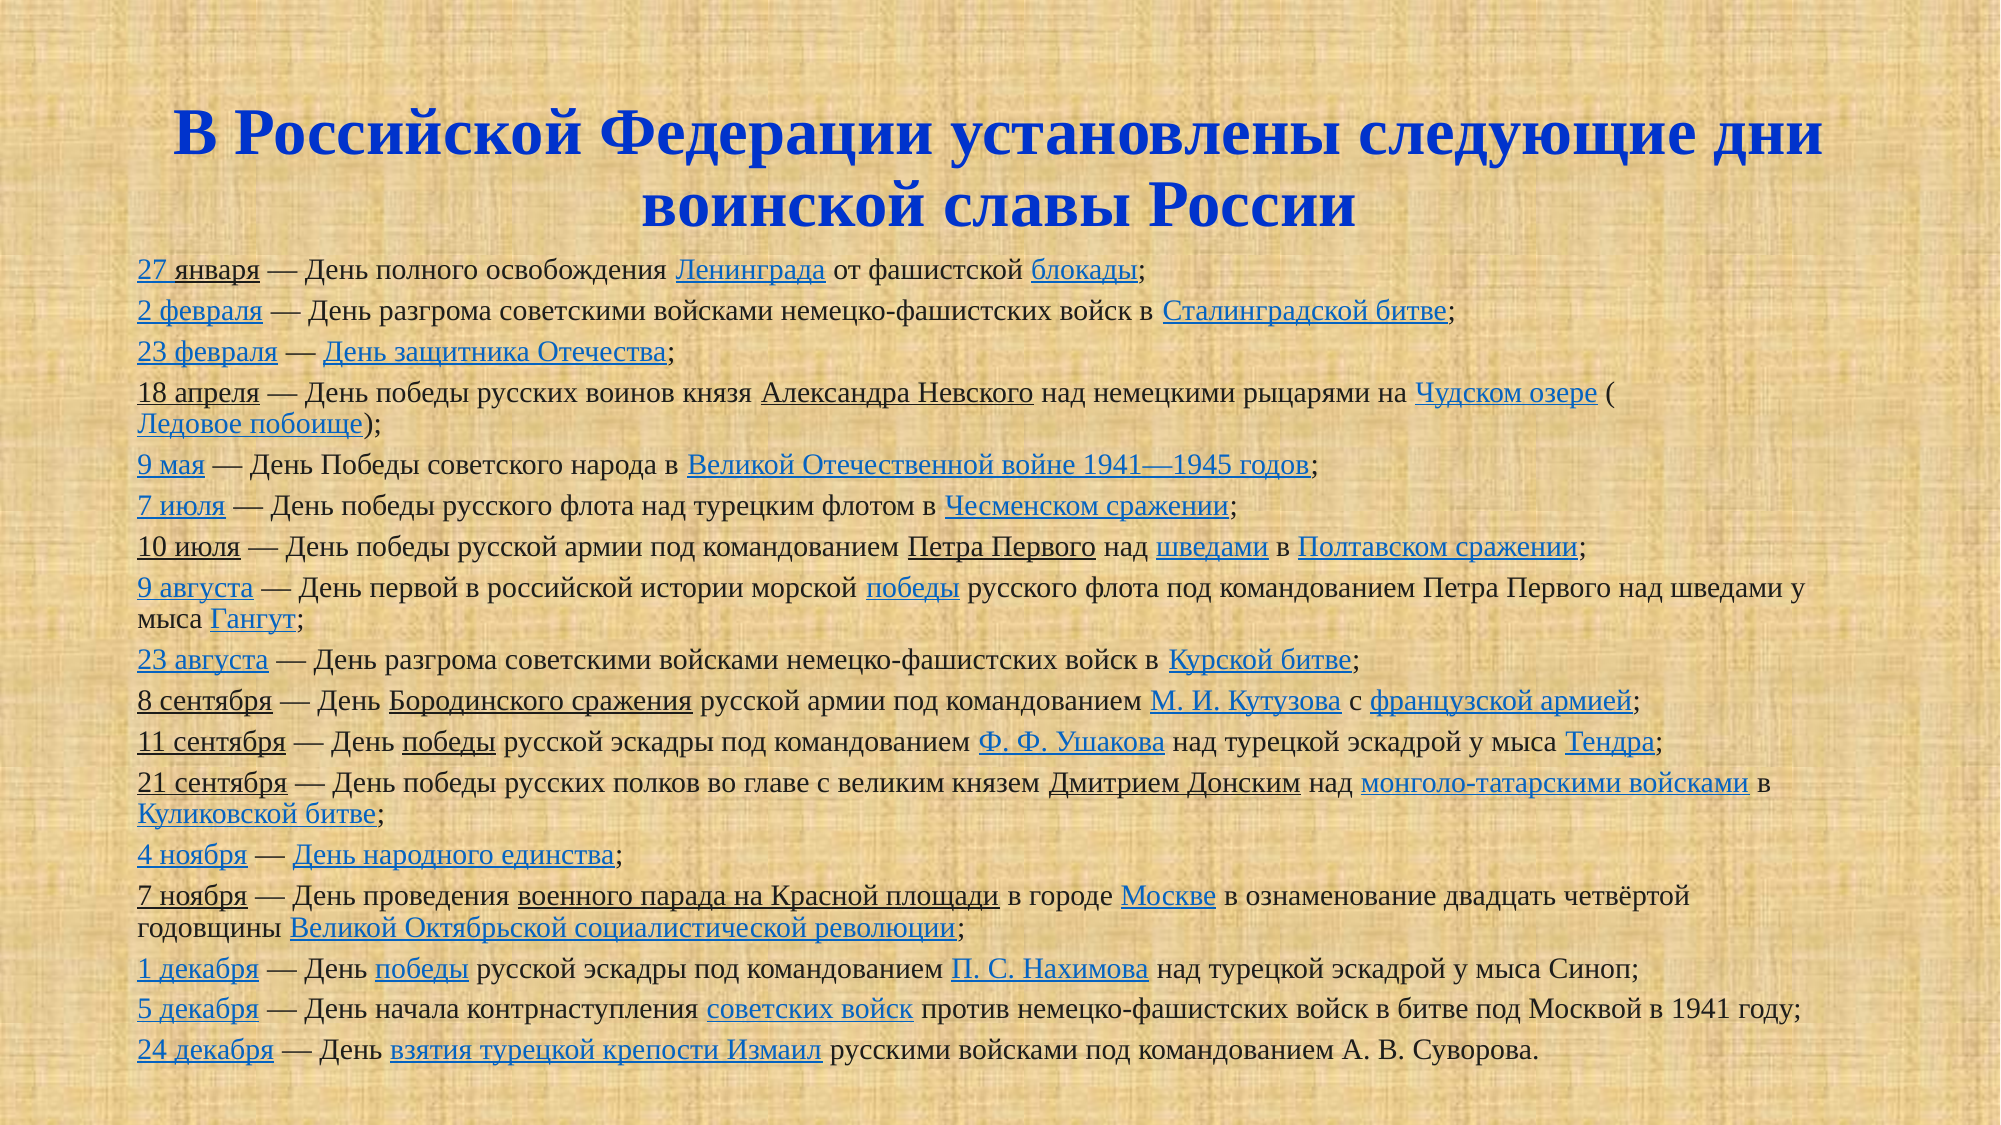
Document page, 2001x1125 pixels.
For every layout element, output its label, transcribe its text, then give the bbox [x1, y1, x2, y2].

picture [0, 0, 2001, 1125]
title В Российской Федерации установлены следующие дни воинской славы России [137, 59, 1863, 278]
list 27 января — День полного освобождения Ленинграда от фашистской блокады; 2 февраля — День разгрома советскими войсками немецко-фашистских войск в Сталинградской битве; 23 февраля — День защитника Отечества; 18 апреля — День победы русских воинов князя Александра Невского над немецкими рыцарями на Чудском озере (Ледовое побоище); 9 мая — День Победы советского народа в Великой Отечественной войне 1941—1945 годов; 7 июля — День победы русского флота над турецким флотом в Чесменском сражении; 10 июля — День победы русской армии под командованием Петра Первого над шведами в Полтавском сражении; 9 августа — День первой в российской истории морской победы русского флота под командованием Петра Первого над шведами у мыса Гангут; 23 августа — День разгрома советскими войсками немецко-фашистских войск в Курской битве; 8 сентября — День Бородинского сражения русской армии под командованием М. И. Кутузова с французской армией; 11 сентября — День победы русской эскадры под командованием Ф. Ф. Ушакова над турецкой эскадрой у мыса Тендра; 21 сентября — День победы русских полков во главе с великим князем Дмитрием Донским над монголо-татарскими войсками в Куликовской битве; 4 ноября — День народного единства; 7 ноября — День проведения военного парада на Красной площади в городе Москве в ознаменование двадцать четвёртой годовщины Великой Октябрьской социалистической революции; 1 декабря — День победы русской эскадры под командованием П. С. Нахимова над турецкой эскадрой у мыса Синоп; 5 декабря — День начала контрнаступления советских войск против немецко-фашистских войск в битве под Москвой в 1941 году; 24 декабря — День взятия турецкой крепости Измаил русскими войсками под командованием А. В. Суворова. [122, 246, 1848, 1125]
